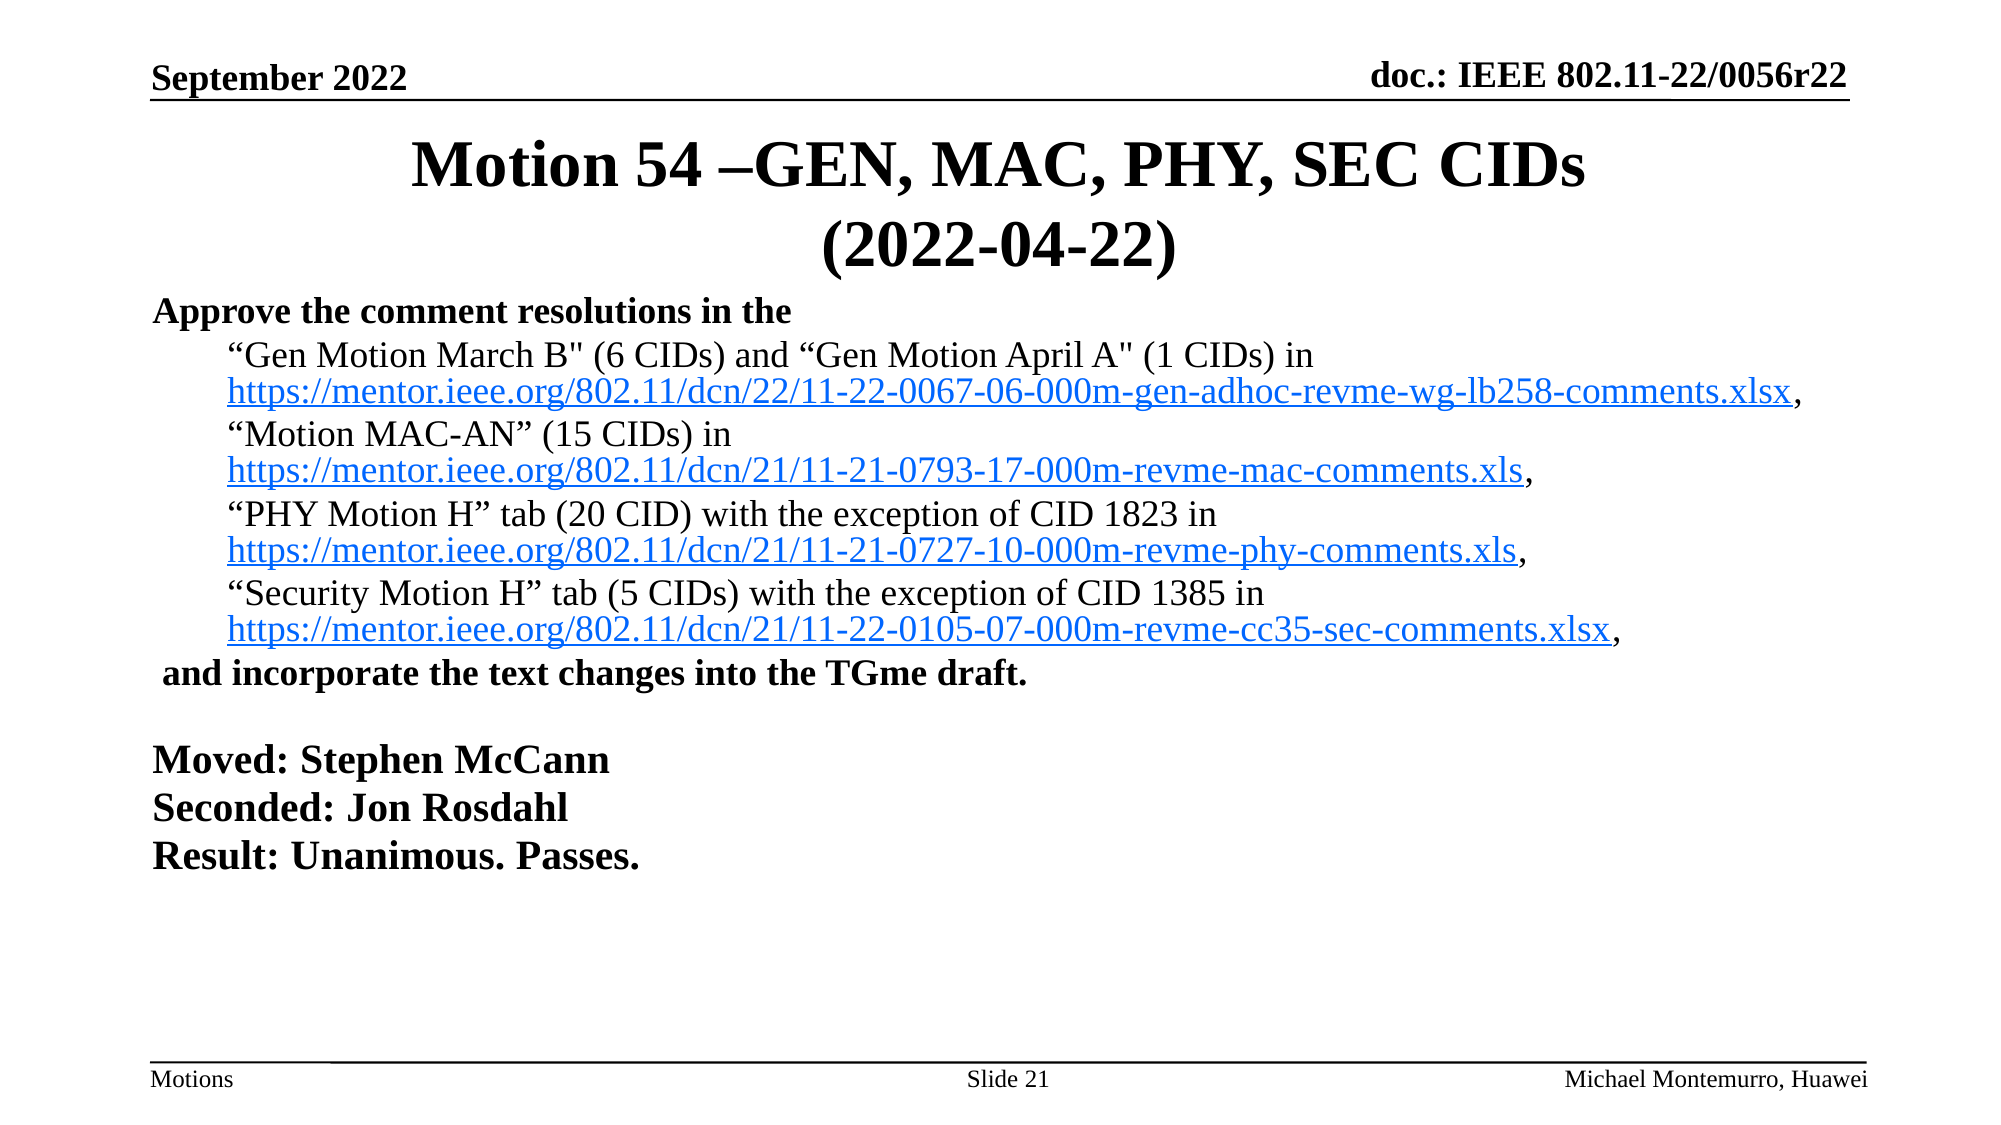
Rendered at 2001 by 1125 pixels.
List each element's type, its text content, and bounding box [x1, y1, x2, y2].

list Approve the comment resolutions in the “Gen Motion March B" (6 CIDs) and “Gen Motion April A" (1 CIDs) in https://mentor.ieee.org/802.11/dcn/22/11-22-0067-06-000m-gen-adhoc-revme-wg-lb258-comments.xlsx, “Motion MAC-AN” (15 CIDs) in https://mentor.ieee.org/802.11/dcn/21/11-21-0793-17-000m-revme-mac-comments.xls, “PHY Motion H” tab (20 CID) with the exception of CID 1823 in https://mentor.ieee.org/802.11/dcn/21/11-21-0727-10-000m-revme-phy-comments.xls, “Security Motion H” tab (5 CIDs) with the exception of CID 1385 in https://mentor.ieee.org/802.11/dcn/21/11-22-0105-07-000m-revme-cc35-sec-comments.xlsx, and incorporate the text changes into the TGme draft. Moved: Stephen McCann Seconded: Jon Rosdahl Result: Unanimous. Passes. [137, 287, 1838, 963]
footer Michael Montemurro, Huawei [1266, 1061, 1869, 1093]
slide_number Slide 21 [964, 1061, 1053, 1125]
title Motion 54 –GEN, MAC, PHY, SEC CIDs (2022-04-22) [150, 112, 1850, 288]
